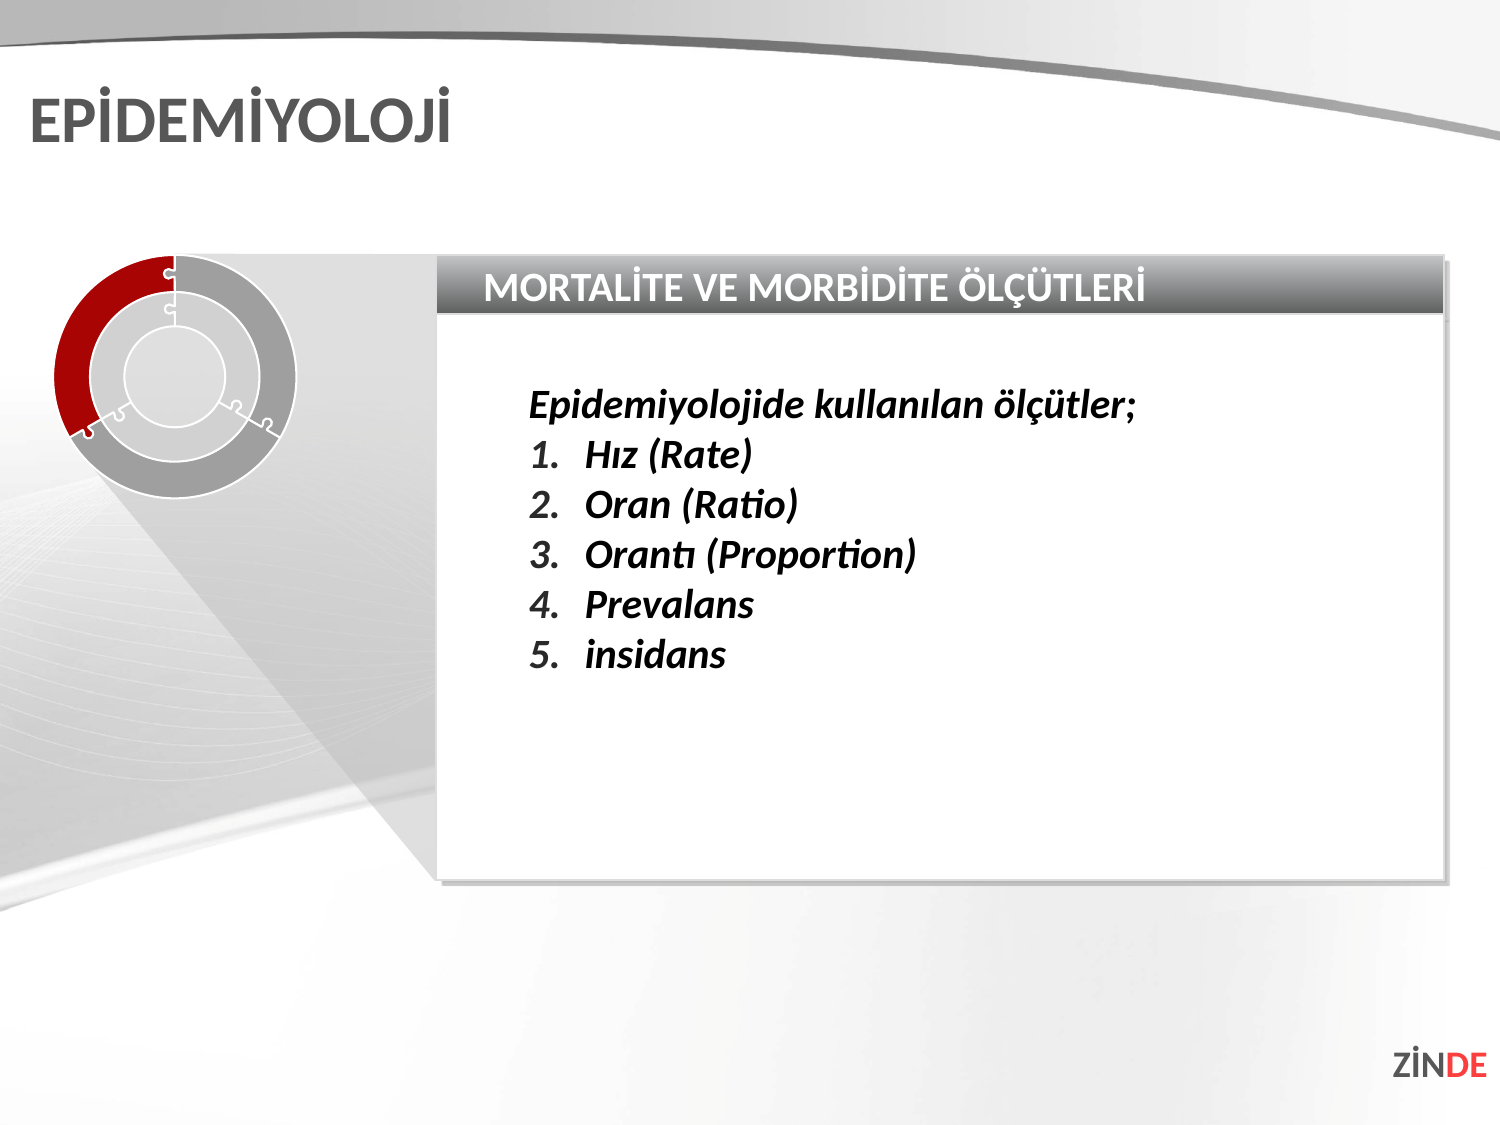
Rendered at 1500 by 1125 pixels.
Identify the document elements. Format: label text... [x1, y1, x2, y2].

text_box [52, 254, 297, 499]
text_box EPİDEMİYOLOJİ [29, 67, 1492, 174]
text_box ZİNDE [1379, 1040, 1488, 1125]
text_box Epidemiyolojide kullanılan ölçütler; Hız (Rate) Oran (Ratio) Orantı (Proportion) Prevalans insidans [435, 314, 1444, 881]
picture [0, 0, 1500, 1125]
text_box MORTALİTE VE MORBİDİTE ÖLÇÜTLERİ [435, 255, 1444, 314]
text_box [125, 253, 436, 882]
